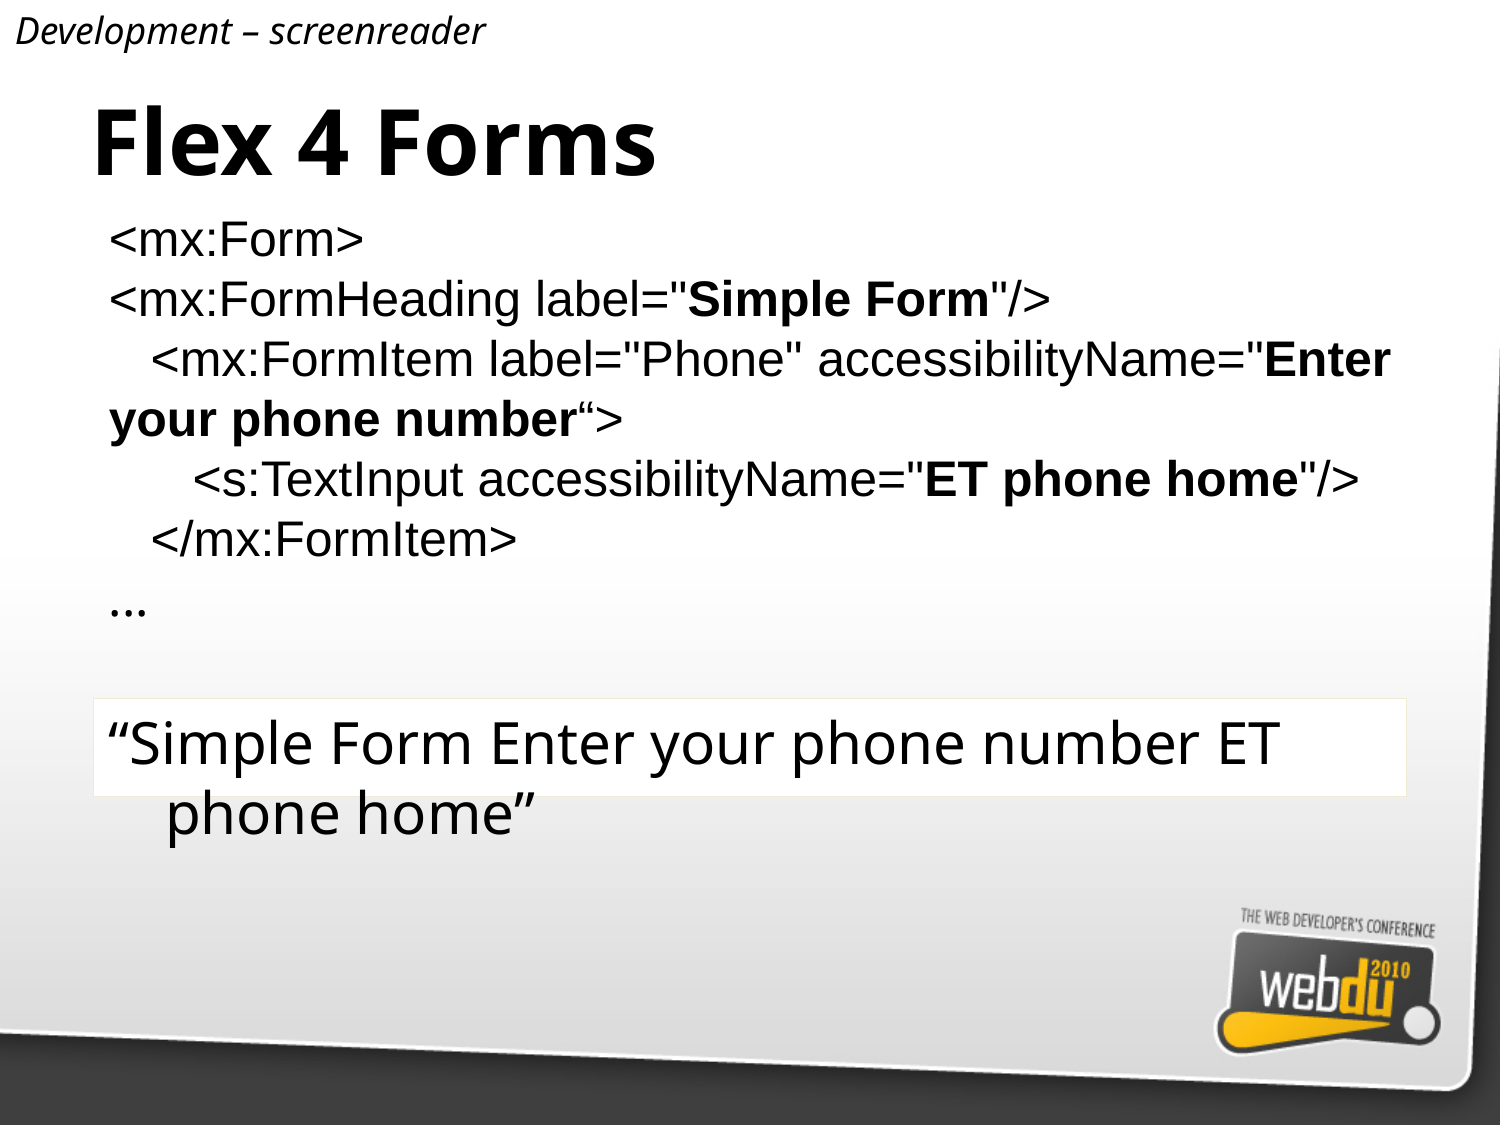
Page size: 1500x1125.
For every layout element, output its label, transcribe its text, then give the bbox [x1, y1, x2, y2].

text_box Development – screenreader [0, 0, 633, 60]
title Flex 4 Forms [74, 44, 1426, 233]
text_box “Simple Form Enter your phone number ET phone home” [93, 704, 1407, 797]
text_box <mx:Form> <mx:FormHeading label="Simple Form"/> <mx:FormItem label="Phone" accessibilityName="Enter your phone number“> <s:TextInput accessibilityName="ET phone home"/> </mx:FormItem> ... [93, 199, 1454, 704]
picture [0, 0, 1500, 1125]
